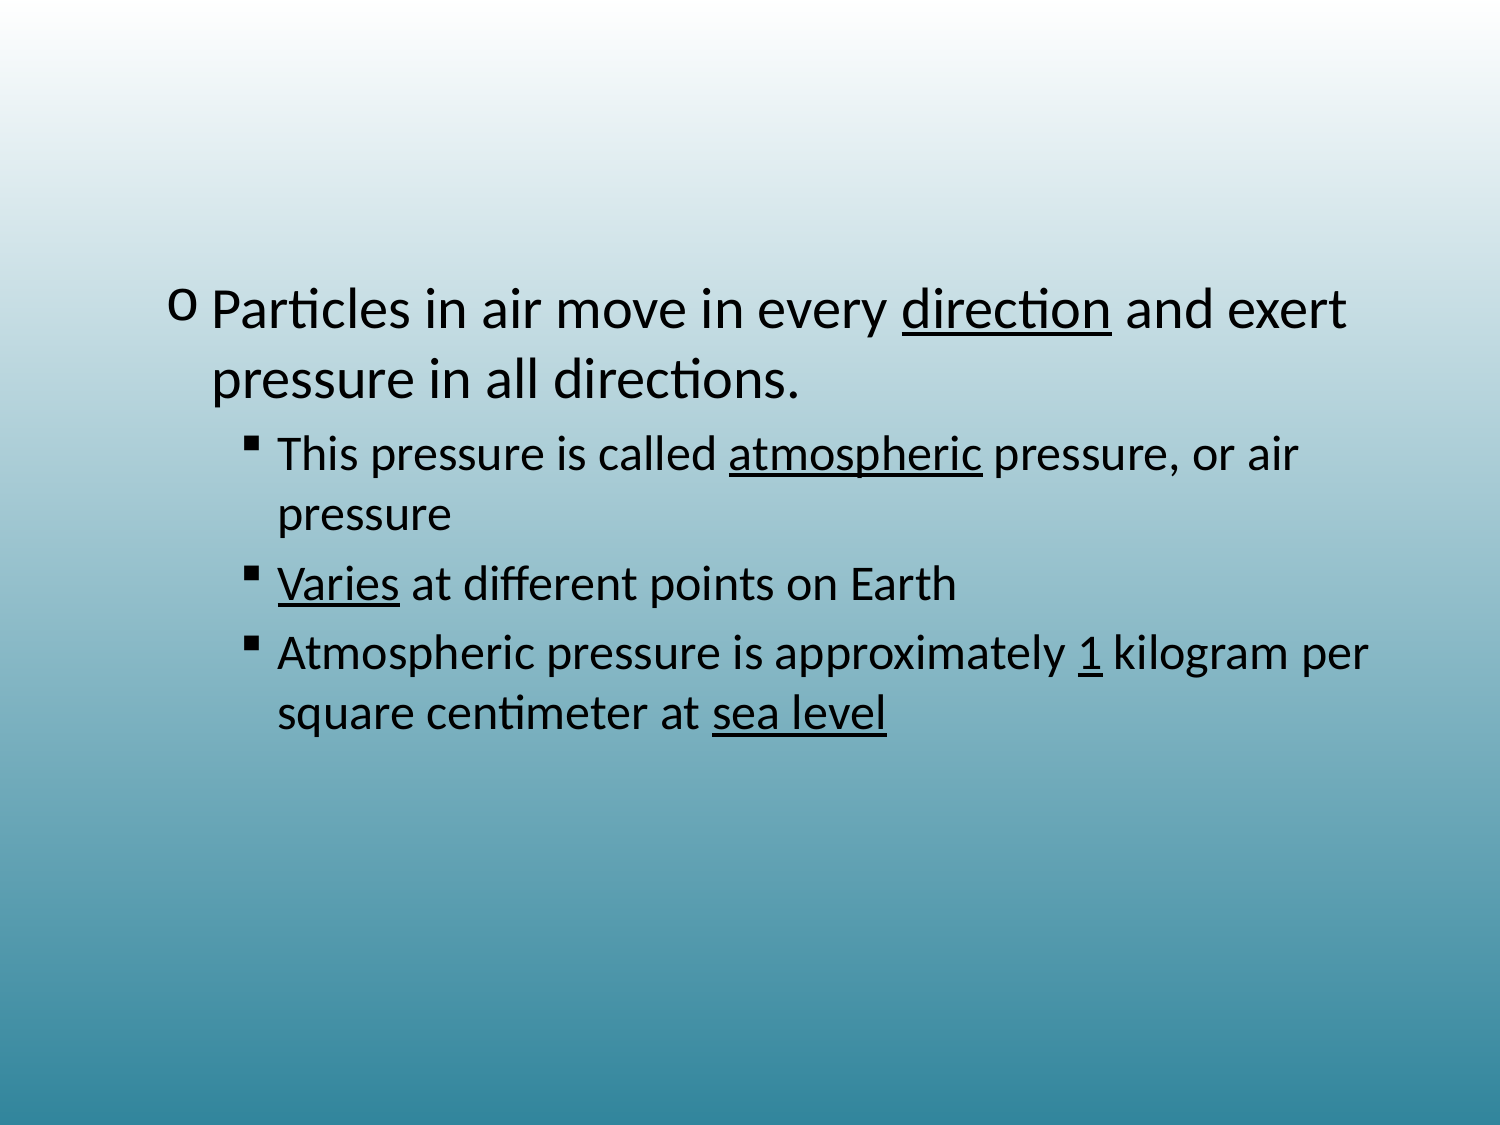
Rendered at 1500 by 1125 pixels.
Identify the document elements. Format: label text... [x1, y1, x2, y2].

list Particles in air move in every direction and exert pressure in all directions. This pressure is called atmospheric pressure, or air pressure Varies at different points on Earth Atmospheric pressure is approximately 1 kilogram per square centimeter at sea level [75, 262, 1425, 1005]
